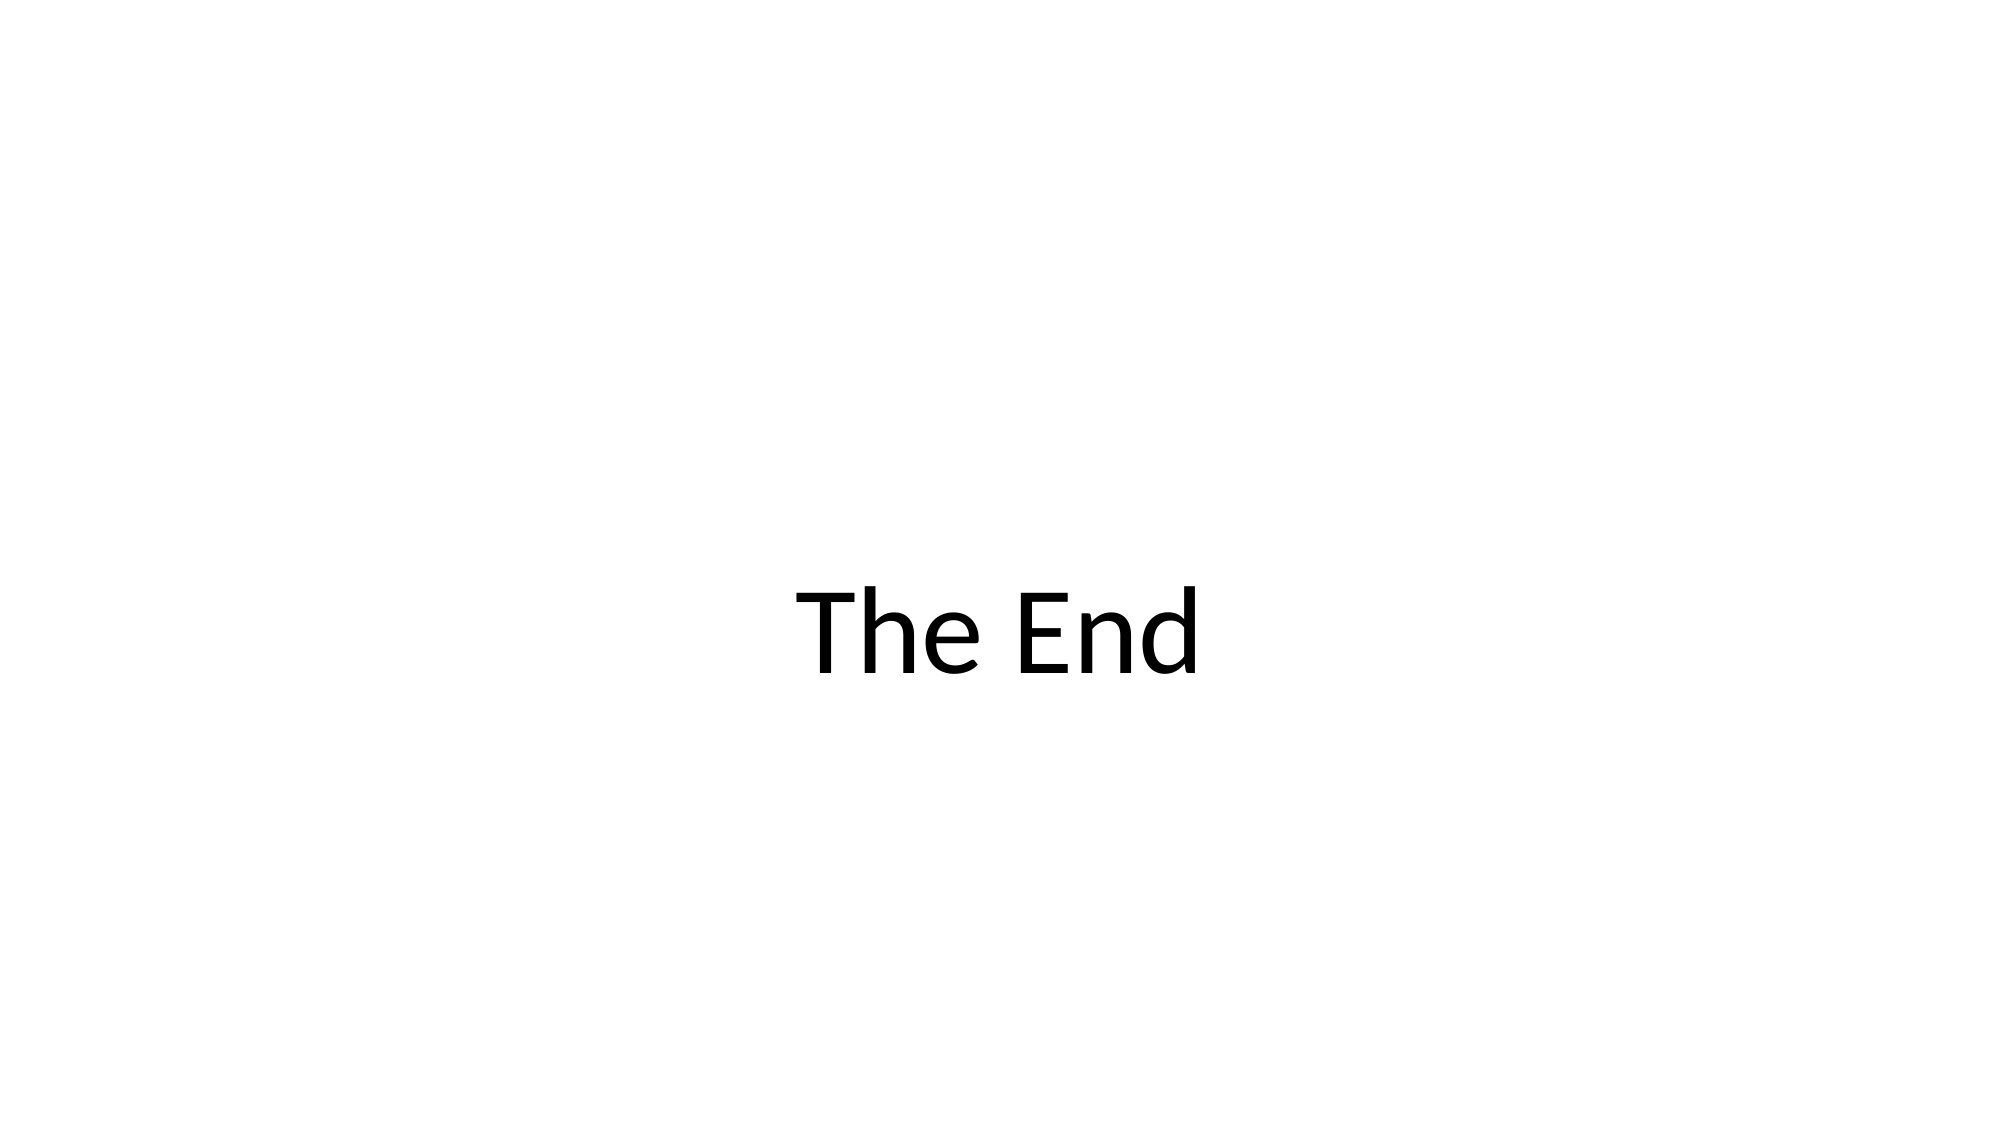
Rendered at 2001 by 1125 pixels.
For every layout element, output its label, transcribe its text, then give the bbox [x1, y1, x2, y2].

list The End [137, 299, 1863, 1014]
